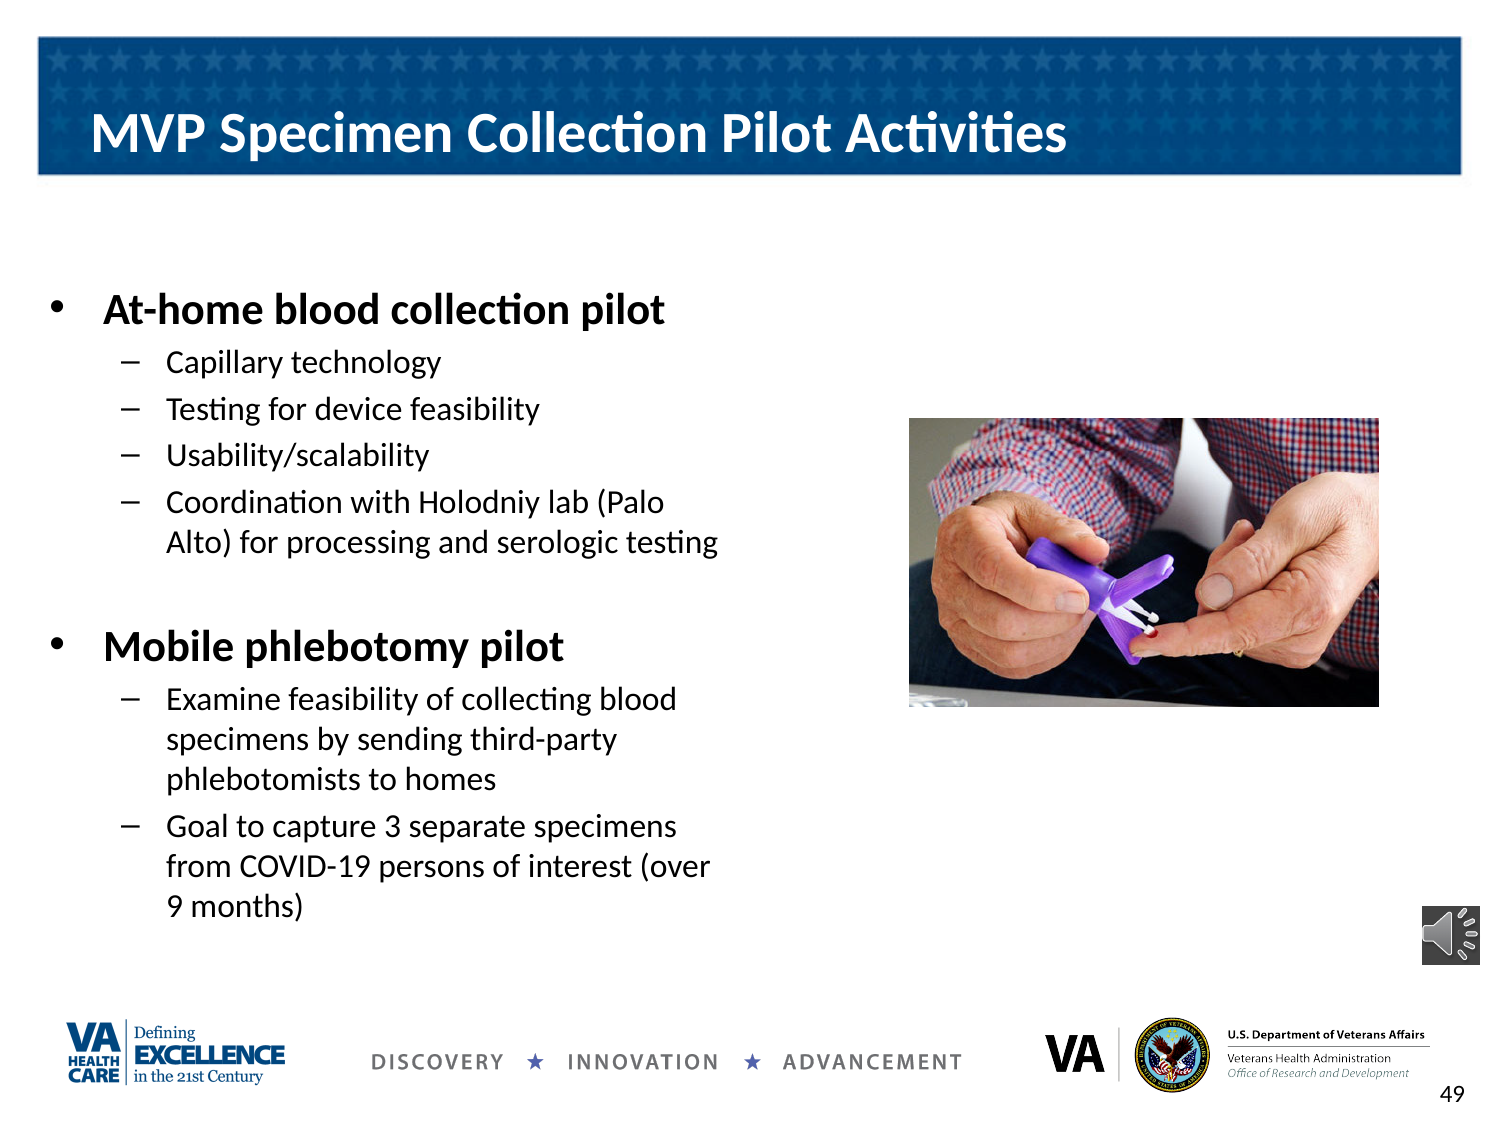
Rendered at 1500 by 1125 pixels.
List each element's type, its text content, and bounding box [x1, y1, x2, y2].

picture [1421, 905, 1482, 966]
picture [908, 418, 1379, 707]
picture [362, 1044, 971, 1078]
picture [0, 0, 1500, 195]
title MVP Specimen Collection Pilot Activities [75, 45, 1425, 172]
picture [59, 1014, 285, 1092]
list At-home blood collection pilot Capillary technology Testing for device feasibility Usability/scalability Coordination with Holodniy lab (Palo Alto) for processing and serologic testing Mobile phlebotomy pilot Examine feasibility of collecting blood specimens by sending third-party phlebotomists to homes Goal to capture 3 separate specimens from COVID-19 persons of interest (over 9 months) [34, 271, 734, 966]
picture [1045, 1014, 1430, 1095]
